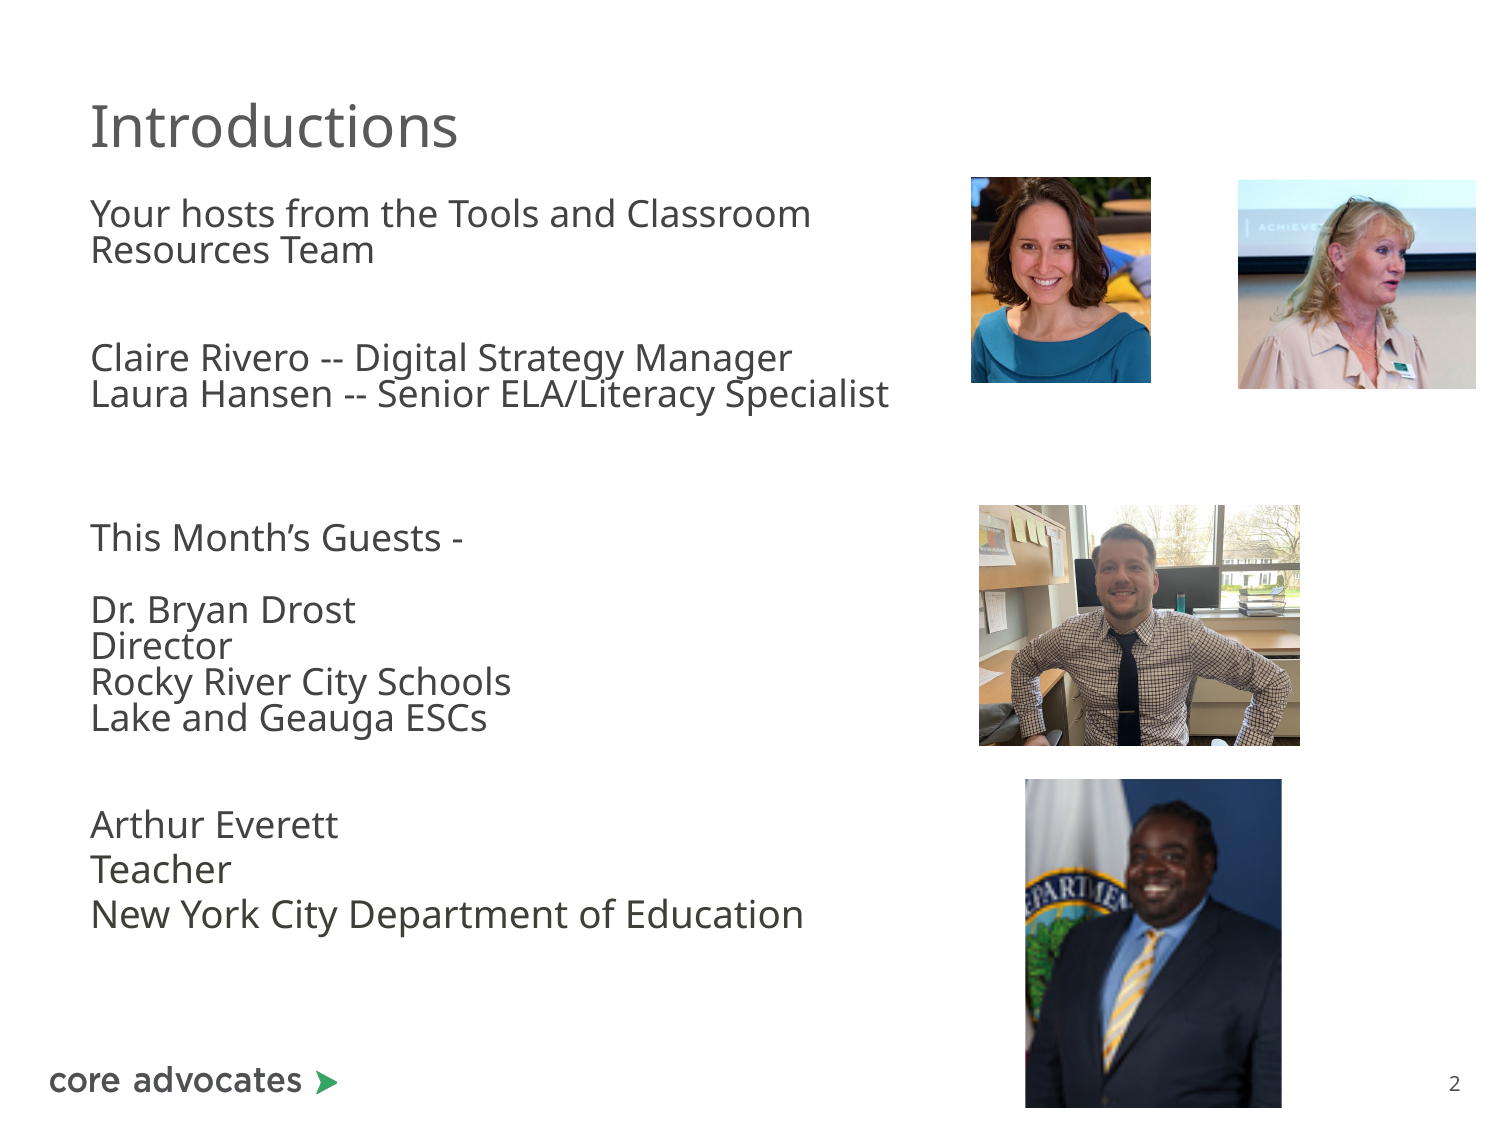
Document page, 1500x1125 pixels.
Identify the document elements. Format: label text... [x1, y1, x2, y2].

picture [50, 1066, 337, 1094]
picture [979, 505, 1300, 746]
picture [1024, 779, 1282, 1108]
list Your hosts from the Tools and Classroom Resources Team Claire Rivero -- Digital Strategy Manager Laura Hansen -- Senior ELA/Literacy Specialist This Month’s Guests - Dr. Bryan Drost Director Rocky River City Schools Lake and Geauga ESCs Arthur Everett Teacher New York City Department of Education [75, 191, 949, 934]
title Introductions [75, 30, 1425, 218]
picture [1237, 170, 1476, 390]
picture [971, 177, 1151, 383]
